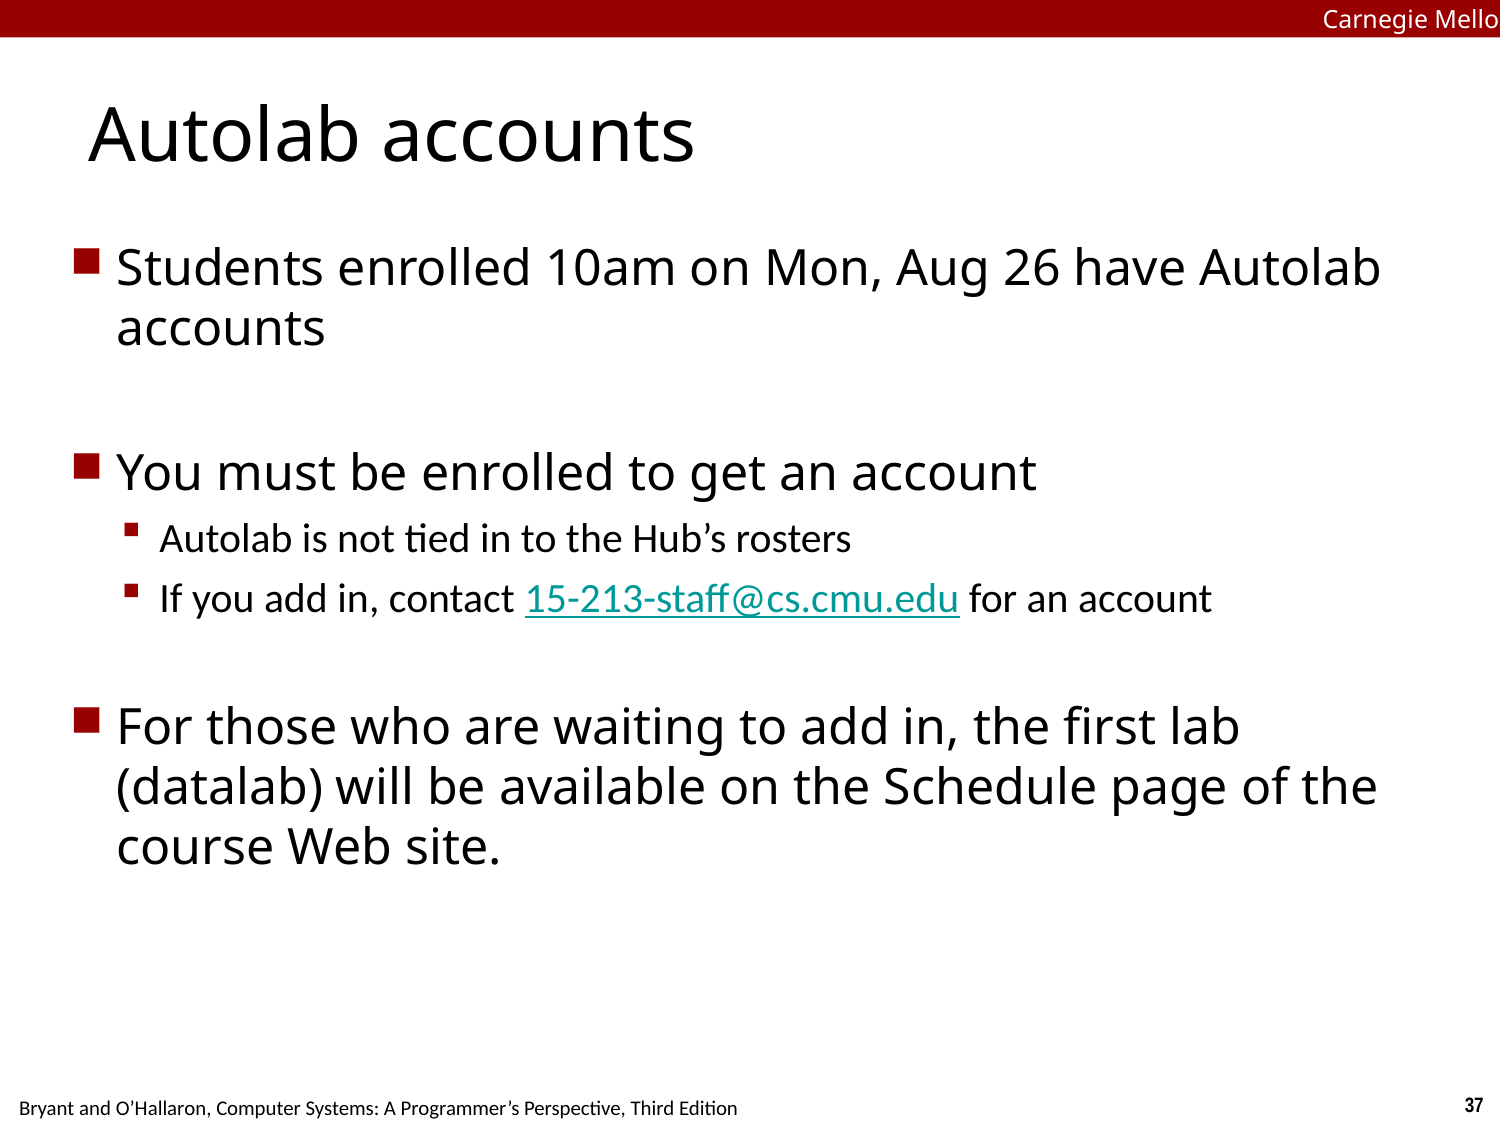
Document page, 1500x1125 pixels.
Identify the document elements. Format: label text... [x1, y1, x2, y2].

title Autolab accounts [62, 41, 1438, 222]
list Students enrolled 10am on Mon, Aug 26 have Autolab accounts You must be enrolled to get an account Autolab is not tied in to the Hub’s rosters If you add in, contact 15-213-staff@cs.cmu.edu for an account For those who are waiting to add in, the first lab (datalab) will be available on the Schedule page of the course Web site. [62, 228, 1438, 1122]
text_box Carnegie Mellon [1322, 3, 1500, 33]
text_box [0, 0, 1500, 38]
